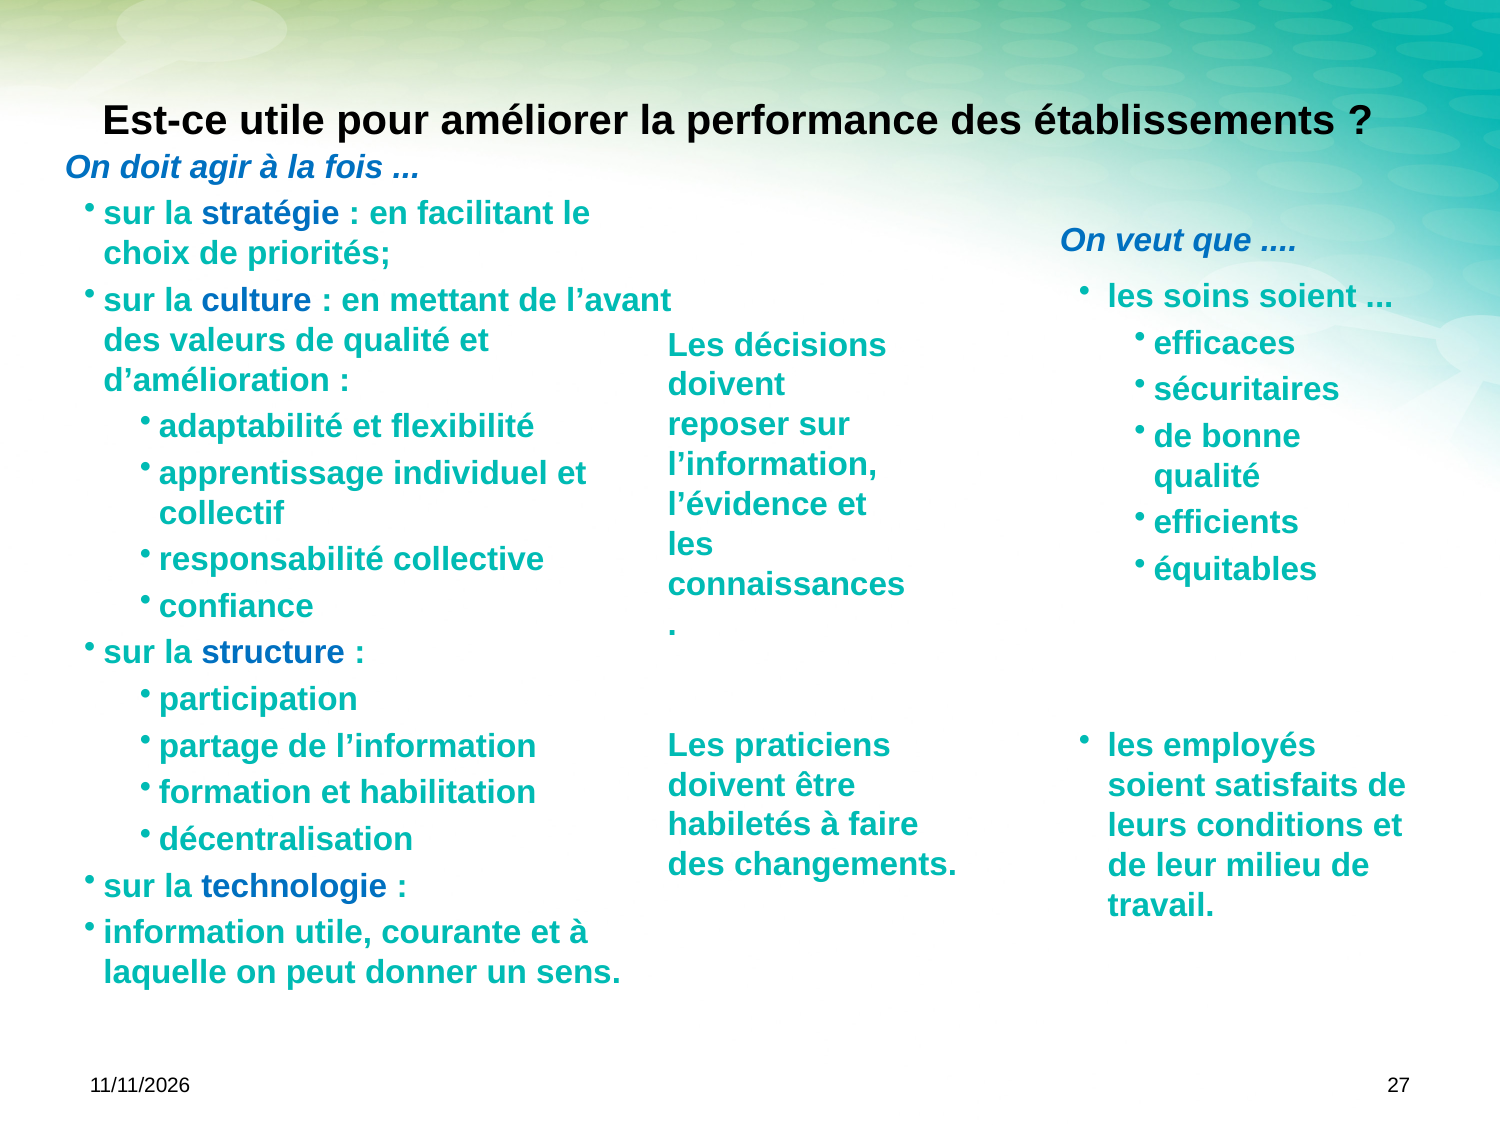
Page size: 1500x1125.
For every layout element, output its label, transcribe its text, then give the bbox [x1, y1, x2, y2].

picture [0, 0, 1500, 1125]
text_box On doit agir à la fois ... sur la stratégie : en facilitant le choix de priorités; sur la culture : en mettant de l’avant des valeurs de qualité et d’amélioration : adaptabilité et flexibilité apprentissage individuel et collectif responsabilité collective confiance sur la structure : participation partage de l’information formation et habilitation décentralisation sur la technologie : information utile, courante et à laquelle on peut donner un sens. [50, 137, 688, 998]
text_box On veut que .... les soins soient ... efficaces sécuritaires de bonne qualité efficients équitables les employés soient satisfaits de leurs conditions et de leur milieu de travail. [1045, 210, 1428, 978]
title Est-ce utile pour améliorer la performance des établissements ? [87, 0, 1500, 150]
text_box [652, 315, 995, 851]
picture [817, 861, 824, 872]
slide_number 27 [1074, 1061, 1425, 1105]
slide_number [75, 1061, 425, 1105]
